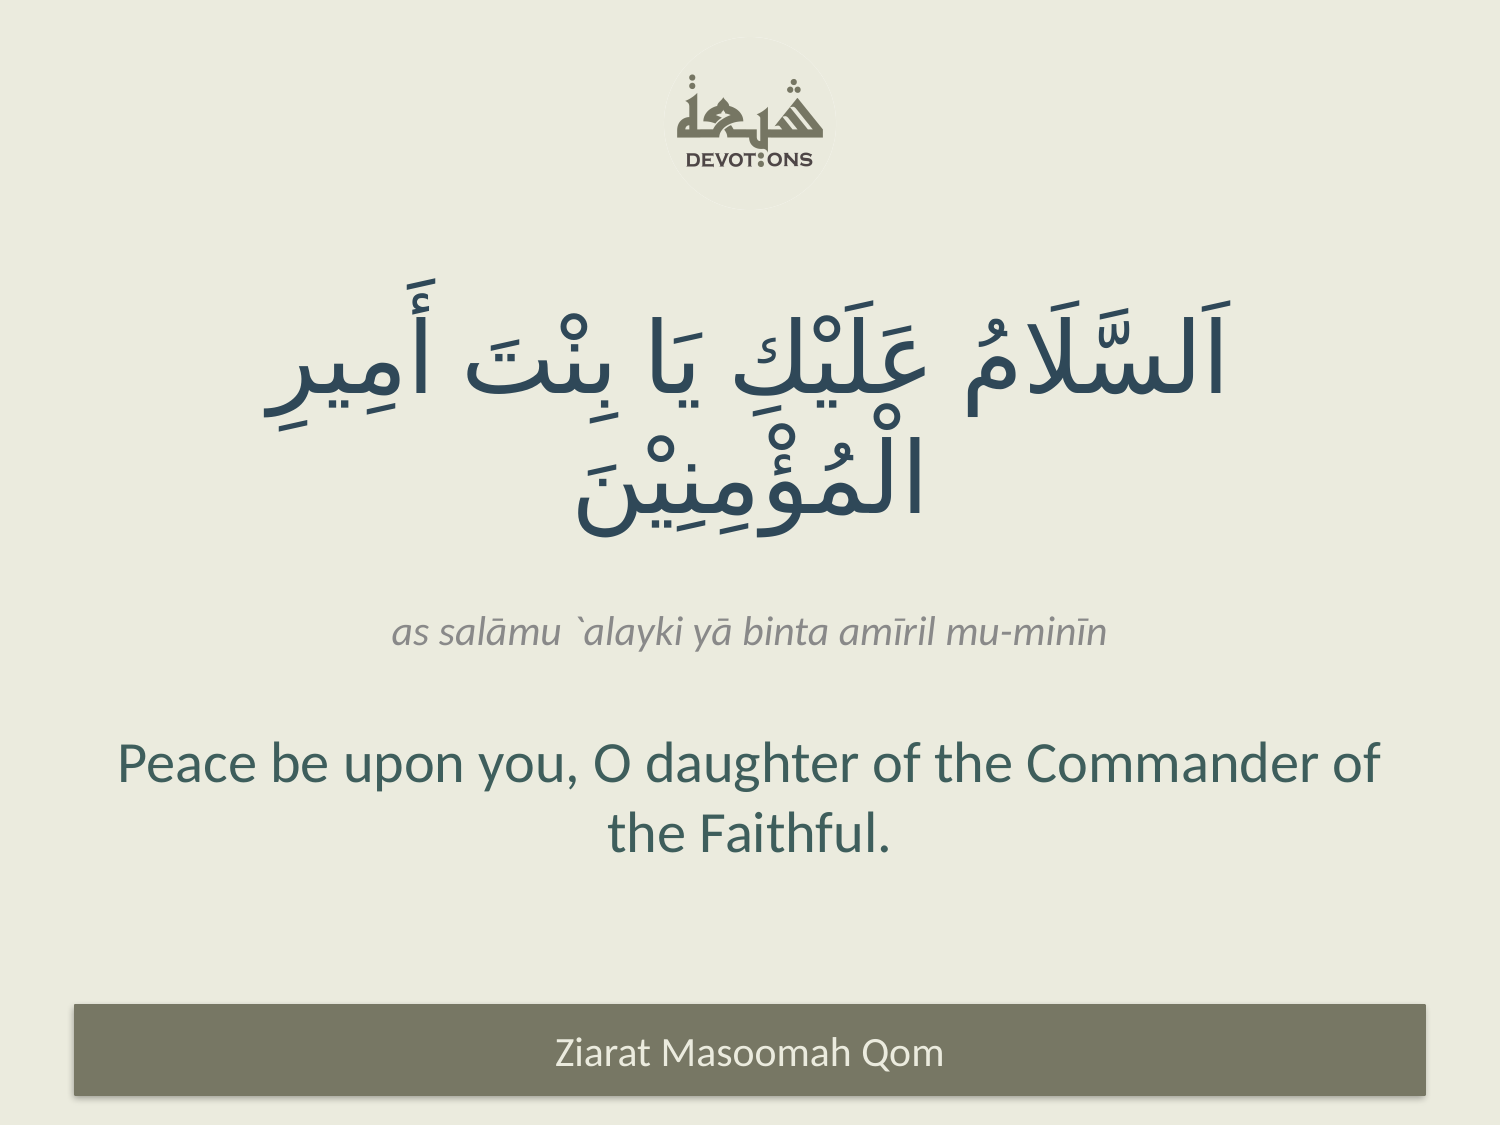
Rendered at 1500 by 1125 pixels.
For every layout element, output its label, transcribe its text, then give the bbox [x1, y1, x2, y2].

picture [656, 29, 844, 218]
text_box [74, 1004, 1426, 1096]
text_box اَلسَّلَامُ عَلَيْكِ يَا بِنْتَ أَمِيرِ الْمُؤْمِنِيْنَ as salāmu `alayki yā binta amīril mu-minīn Peace be upon you, O daughter of the Commander of the Faithful. [74, 286, 1425, 871]
text_box Ziarat Masoomah Qom [540, 1017, 960, 1083]
